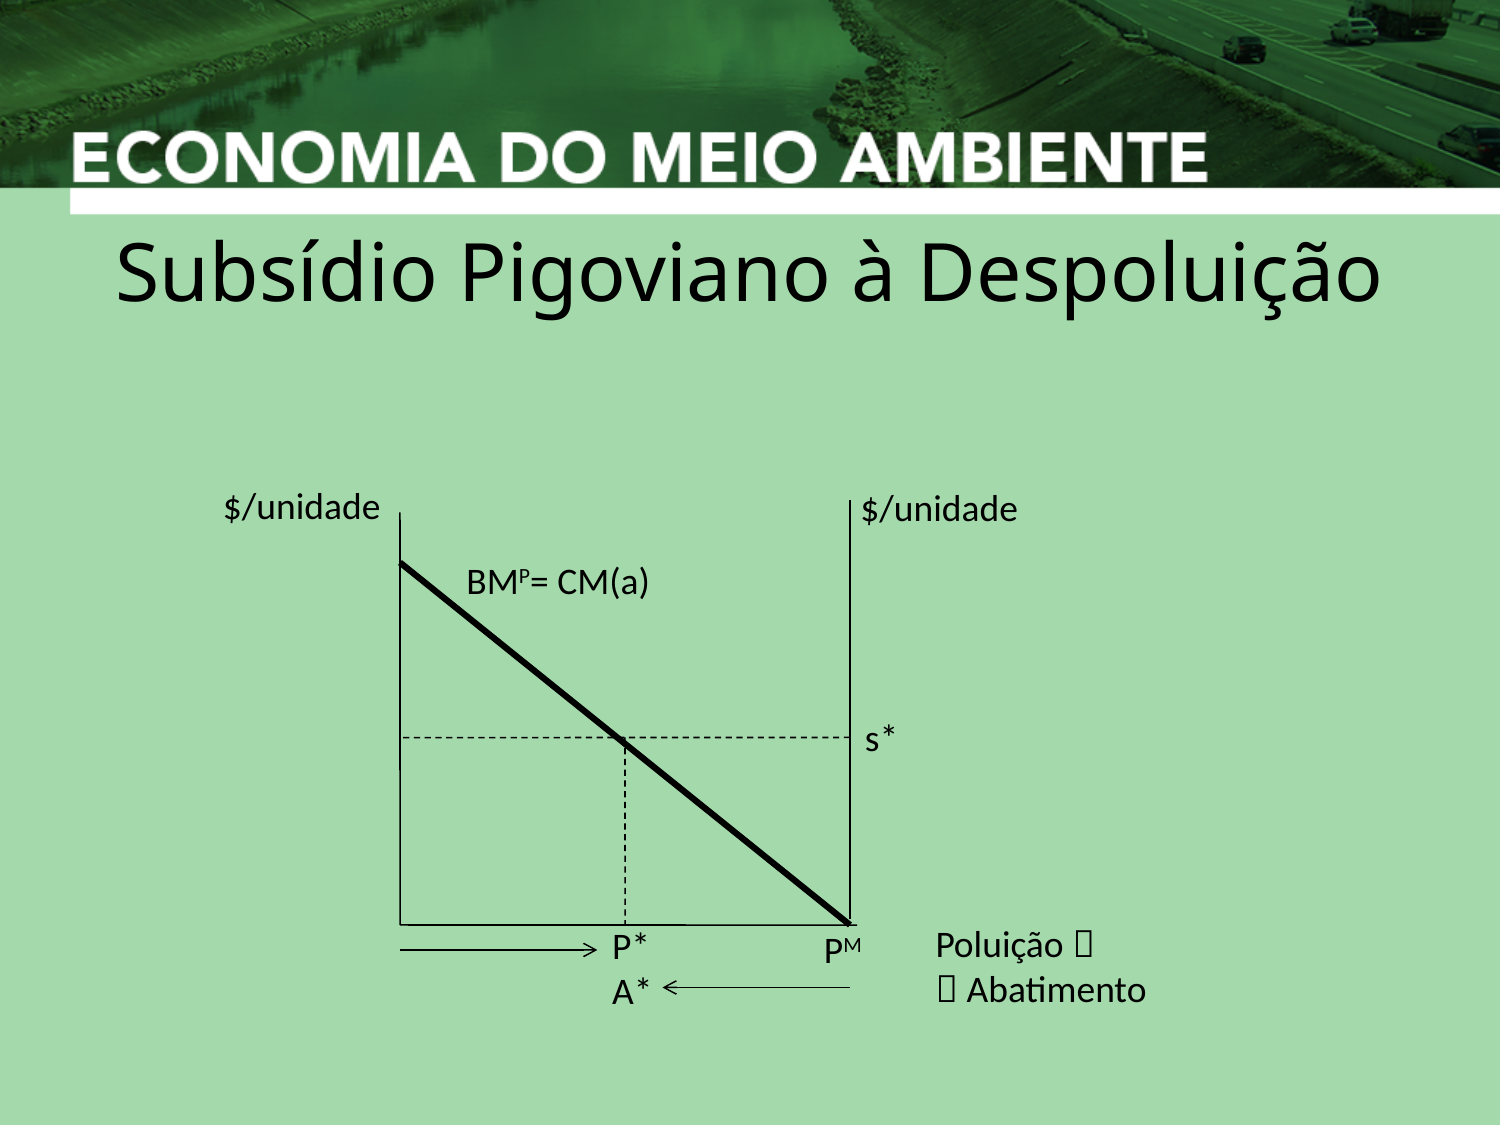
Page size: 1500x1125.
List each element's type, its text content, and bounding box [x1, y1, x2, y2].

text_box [203, 474, 1176, 1022]
picture [0, 0, 1500, 1125]
title Subsídio Pigoviano à Despoluição [75, 175, 1425, 363]
